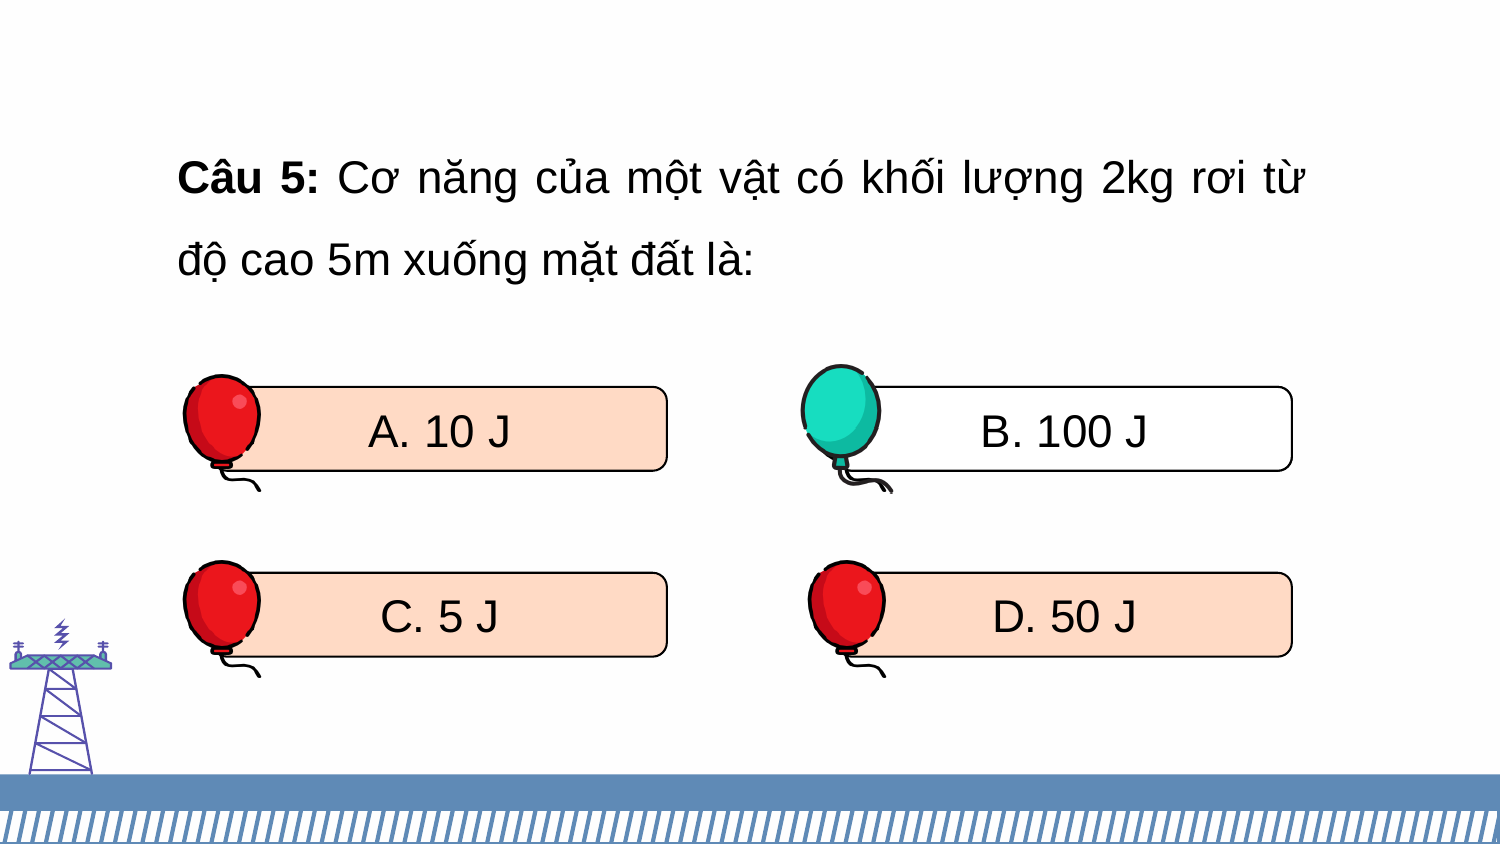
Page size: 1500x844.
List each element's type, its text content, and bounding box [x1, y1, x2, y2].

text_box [787, 560, 1293, 679]
text_box Câu 5: Cơ năng của một vật có khối lượng 2kg rơi từ độ cao 5m xuống mặt đất là: [162, 112, 1323, 292]
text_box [784, 364, 1293, 494]
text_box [162, 374, 668, 493]
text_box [162, 560, 668, 679]
